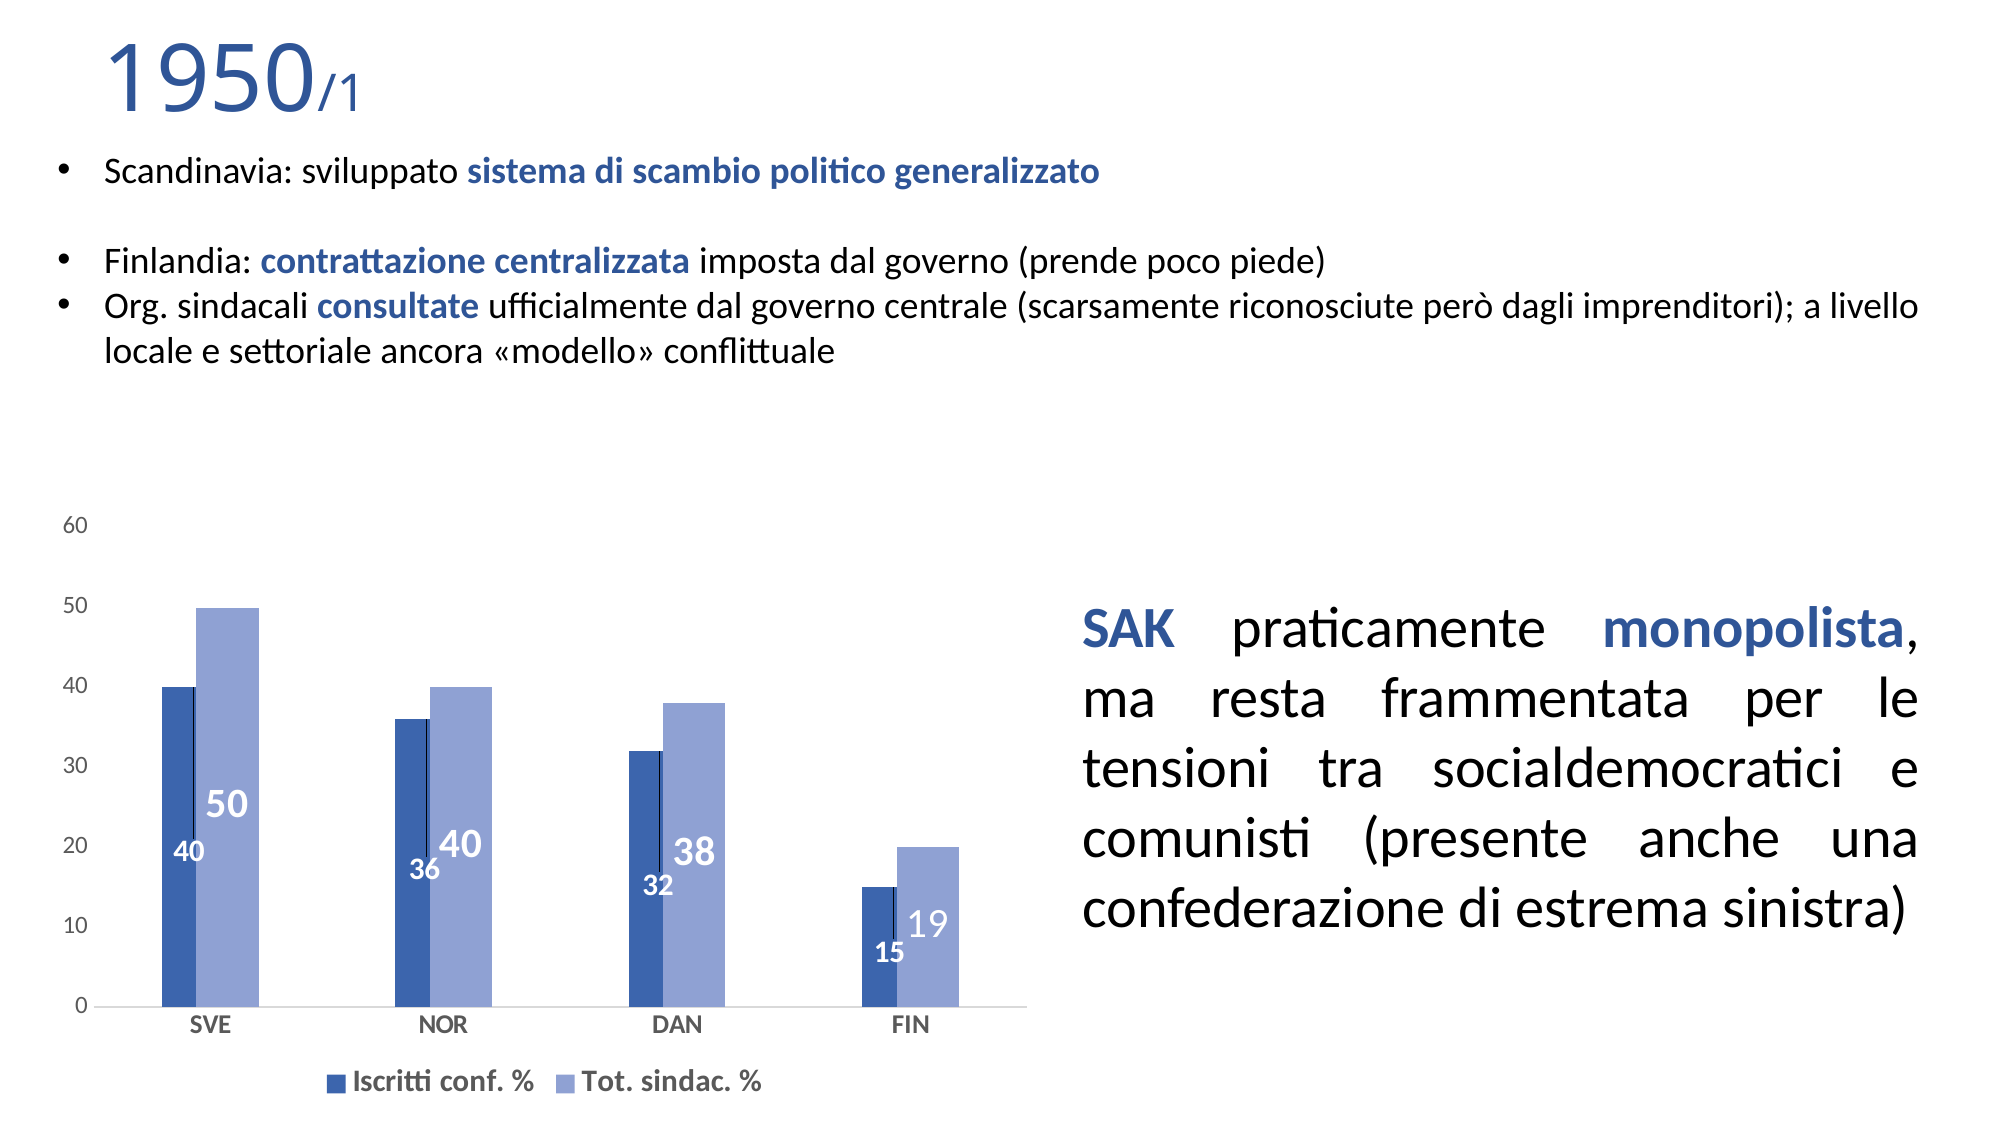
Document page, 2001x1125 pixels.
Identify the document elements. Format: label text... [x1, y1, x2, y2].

text_box SAK praticamente monopolista, ma resta frammentata per le tensioni tra socialdemocratici e comunisti (presente anche una confederazione di estrema sinistra) [1067, 582, 1935, 947]
text_box 1950/1 [87, 9, 382, 138]
chart [42, 503, 1048, 1107]
text_box Scandinavia: sviluppato sistema di scambio politico generalizzato Finlandia: contrattazione centralizzata imposta dal governo (prende poco piede) Org. sindacali consultate ufficialmente dal governo centrale (scarsamente riconosciute però dagli imprenditori); a livello locale e settoriale ancora «modello» conflittuale [42, 138, 1935, 379]
